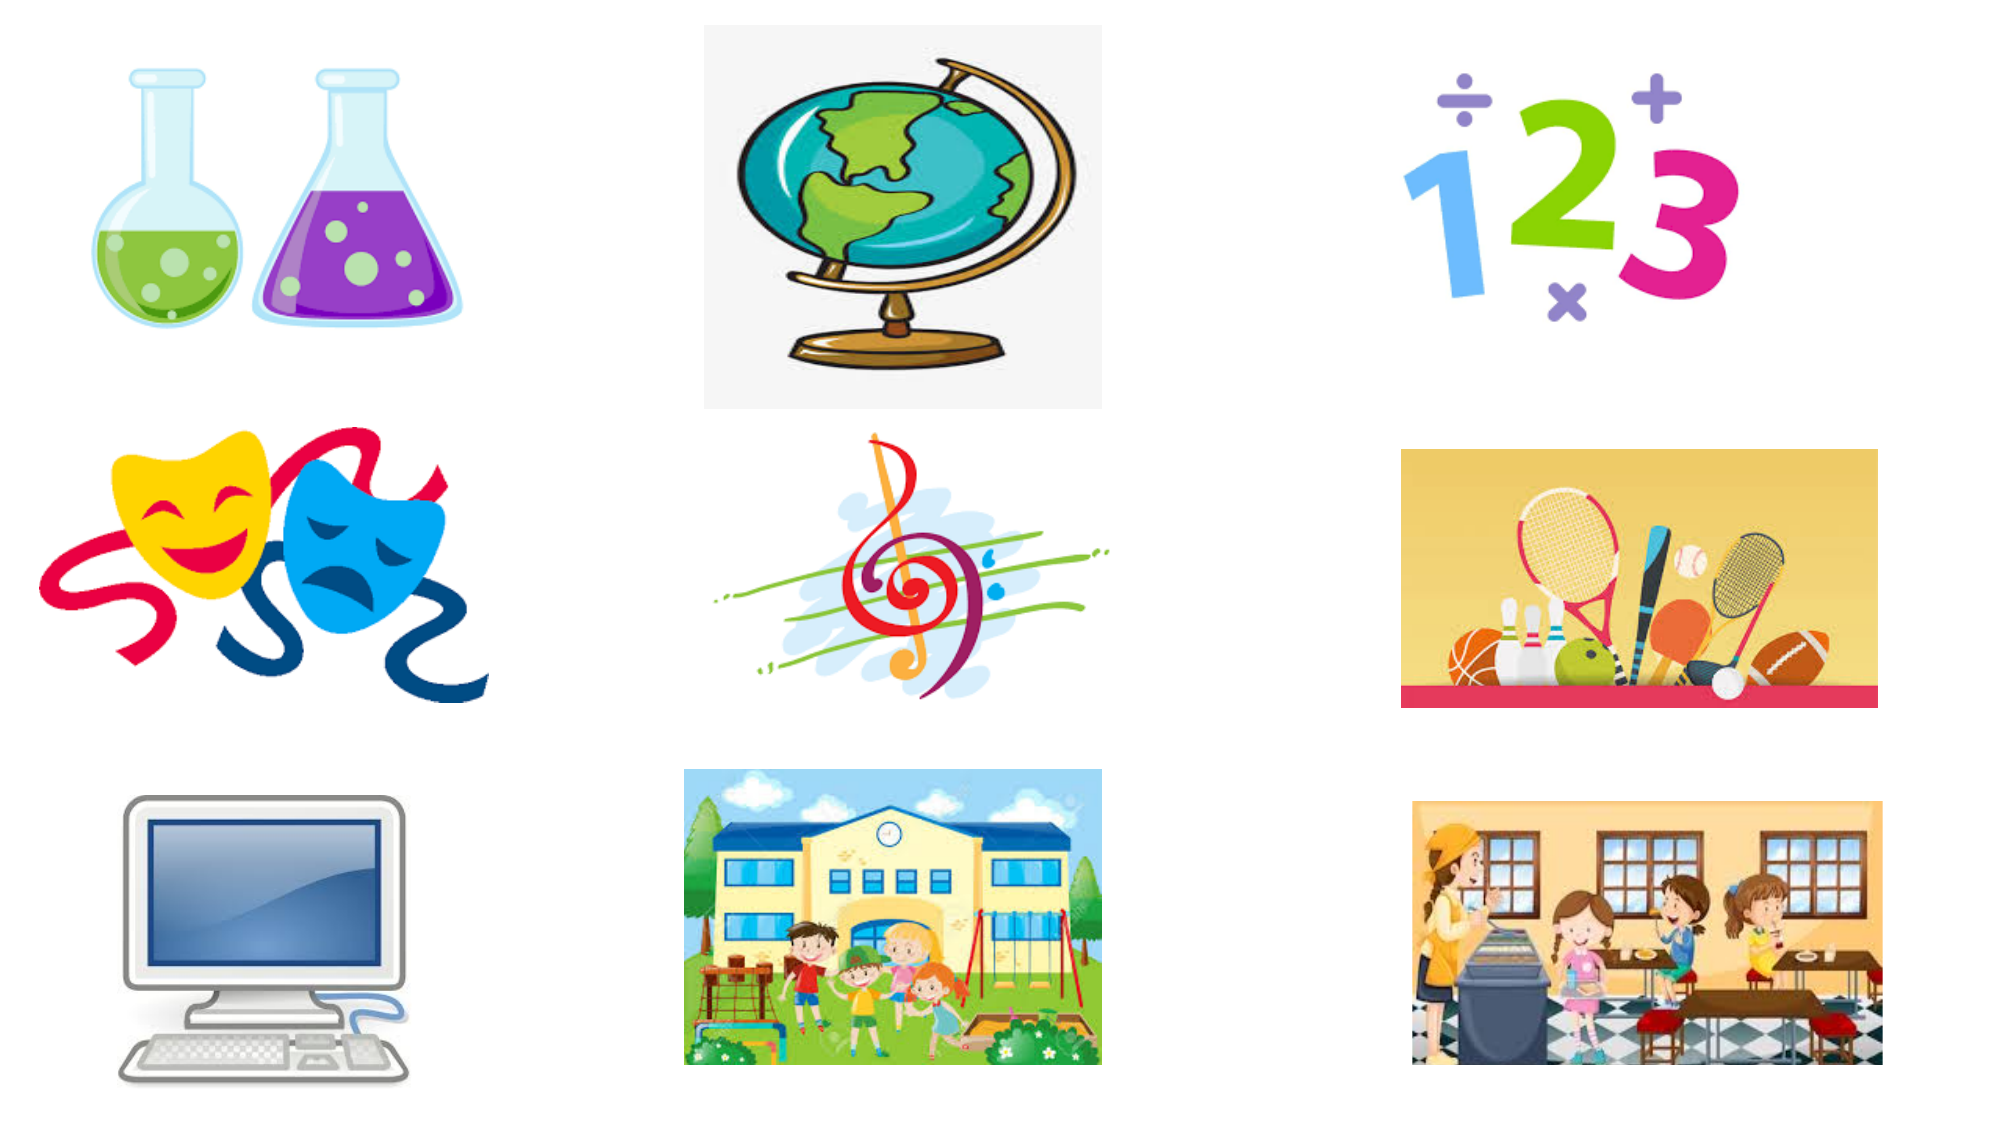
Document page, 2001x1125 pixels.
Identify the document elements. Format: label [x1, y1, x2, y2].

picture [704, 25, 1102, 409]
picture [684, 769, 1102, 1065]
picture [1330, 69, 1815, 325]
picture [117, 795, 412, 1089]
picture [1401, 449, 1878, 708]
picture [1412, 801, 1883, 1065]
picture [39, 427, 489, 703]
picture [699, 431, 1119, 726]
list [78, 59, 476, 335]
